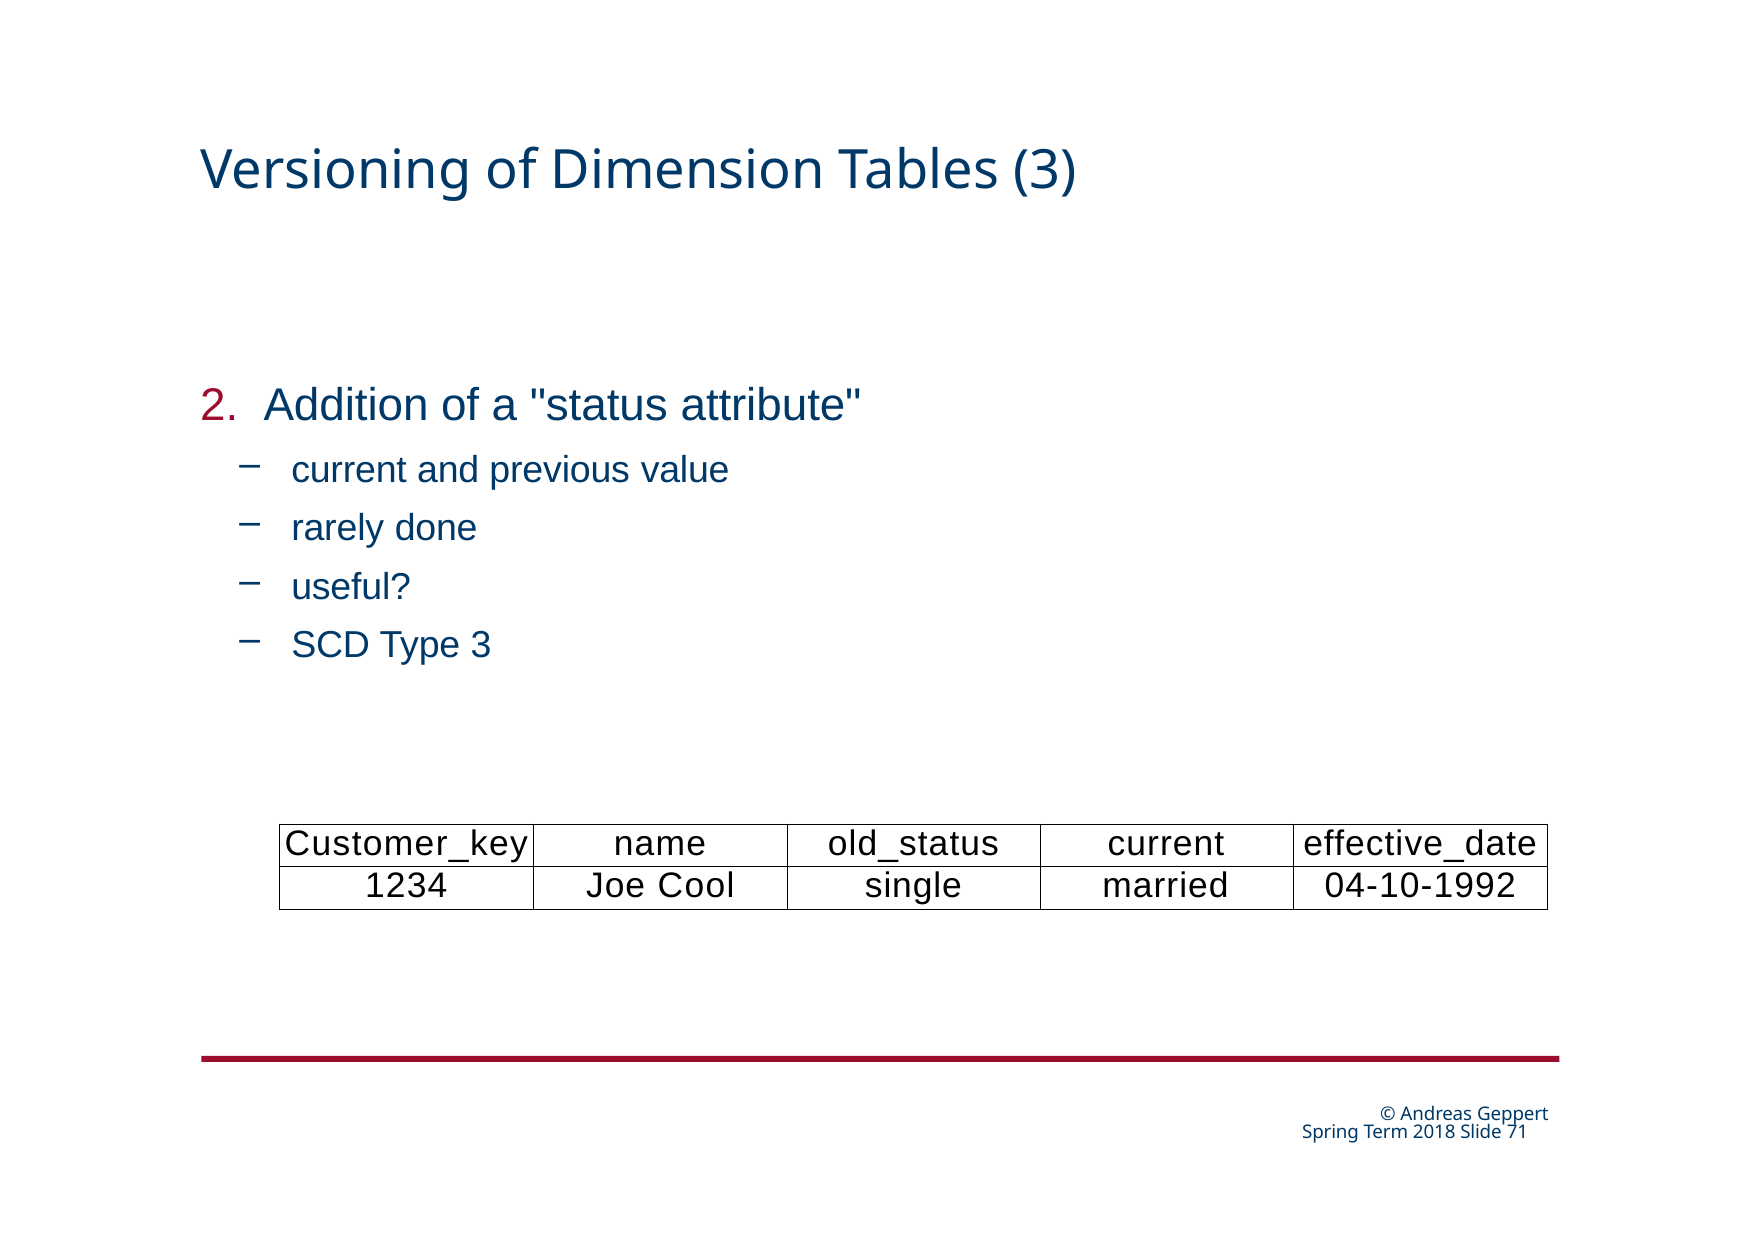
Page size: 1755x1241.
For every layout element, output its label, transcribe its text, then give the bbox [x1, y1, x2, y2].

table_cell married [1041, 867, 1293, 909]
table_cell 04-10-1992 [1294, 867, 1547, 909]
table_header current [1041, 825, 1293, 866]
table_header effective_date [1294, 825, 1547, 866]
table_header Customer_key [280, 825, 533, 866]
table_cell 1234 [280, 867, 533, 909]
text_box Addition of a "status attribute" current and previous value rarely done useful? SCD Type 3 [198, 354, 866, 666]
table_cell single [788, 867, 1040, 909]
slide_number © Andreas Geppert Spring Term 2018 Slide 24 [1299, 1100, 1563, 1241]
table_header old_status [788, 825, 1040, 866]
title Versioning of Dimension Tables (3) [198, 132, 1115, 342]
table_cell Joe Cool [534, 867, 787, 909]
table_header name [534, 825, 787, 866]
